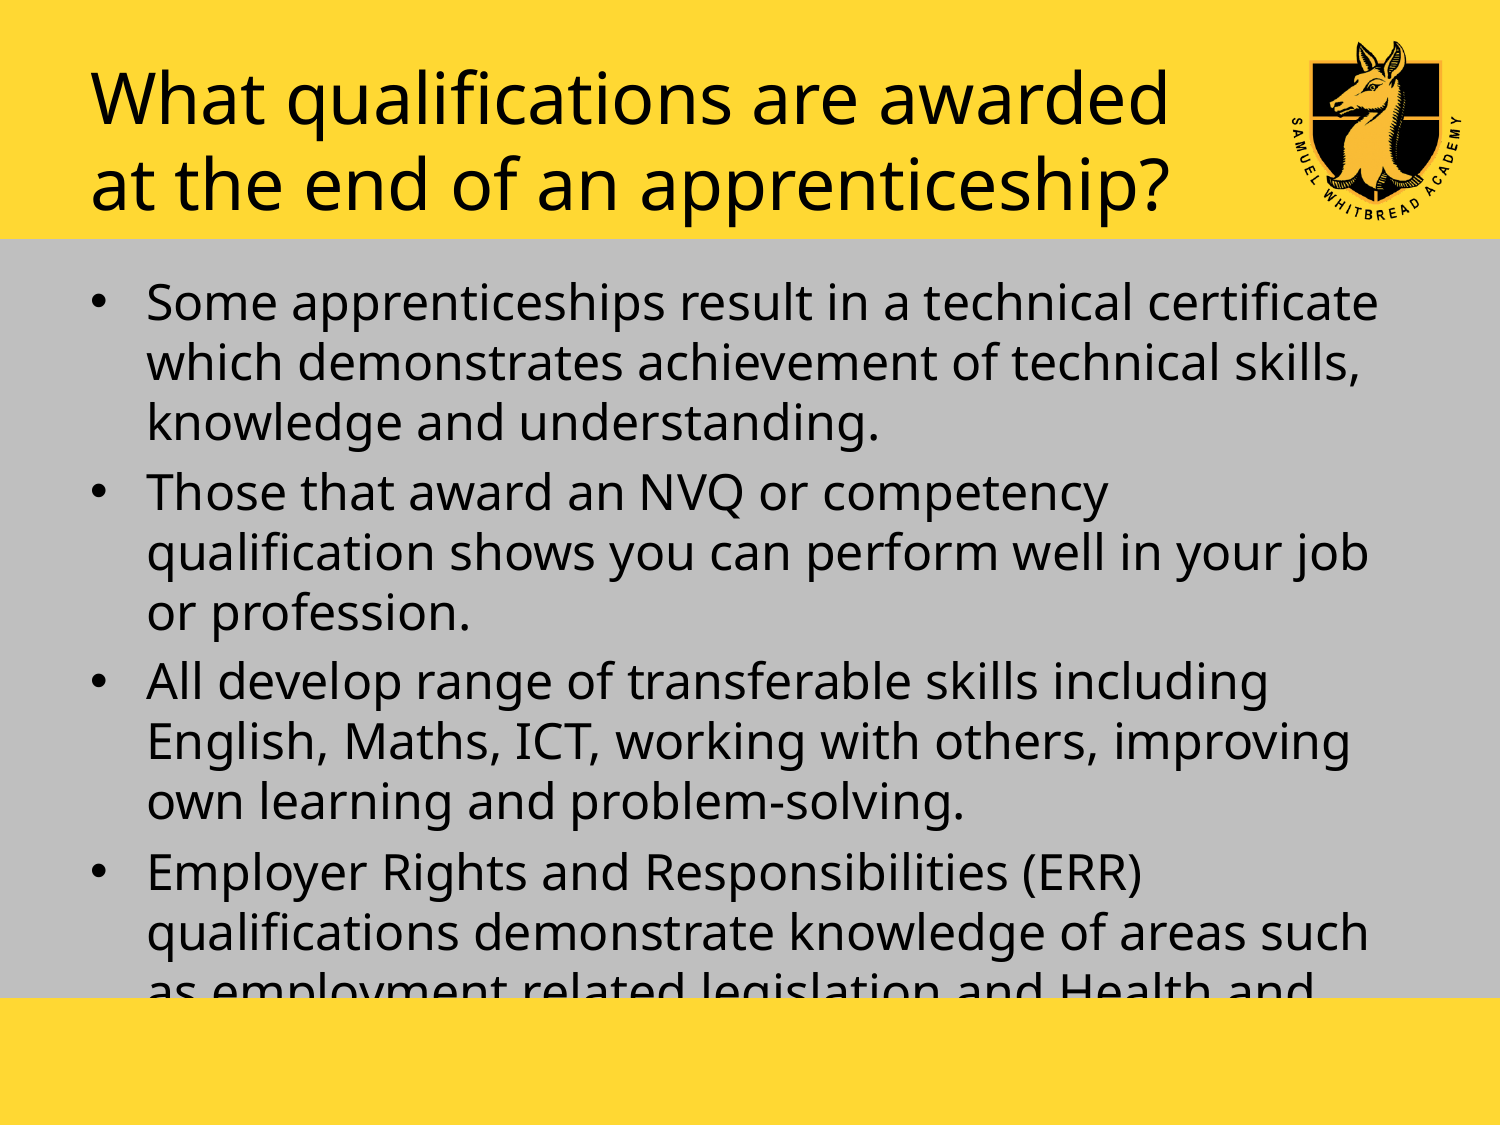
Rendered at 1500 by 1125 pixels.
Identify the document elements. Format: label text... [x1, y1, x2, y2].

title What qualifications are awarded at the end of an apprenticeship? [75, 45, 1286, 233]
list Some apprenticeships result in a technical certificate which demonstrates achievement of technical skills, knowledge and understanding. Those that award an NVQ or competency qualification shows you can perform well in your job or profession. All develop range of transferable skills including English, Maths, ICT, working with others, improving own learning and problem-solving. Employer Rights and Responsibilities (ERR) qualifications demonstrate knowledge of areas such as employment related legislation and Health and Safety. [75, 262, 1425, 998]
text_box [0, 0, 1500, 239]
picture [1287, 37, 1468, 226]
text_box [0, 998, 1500, 1125]
